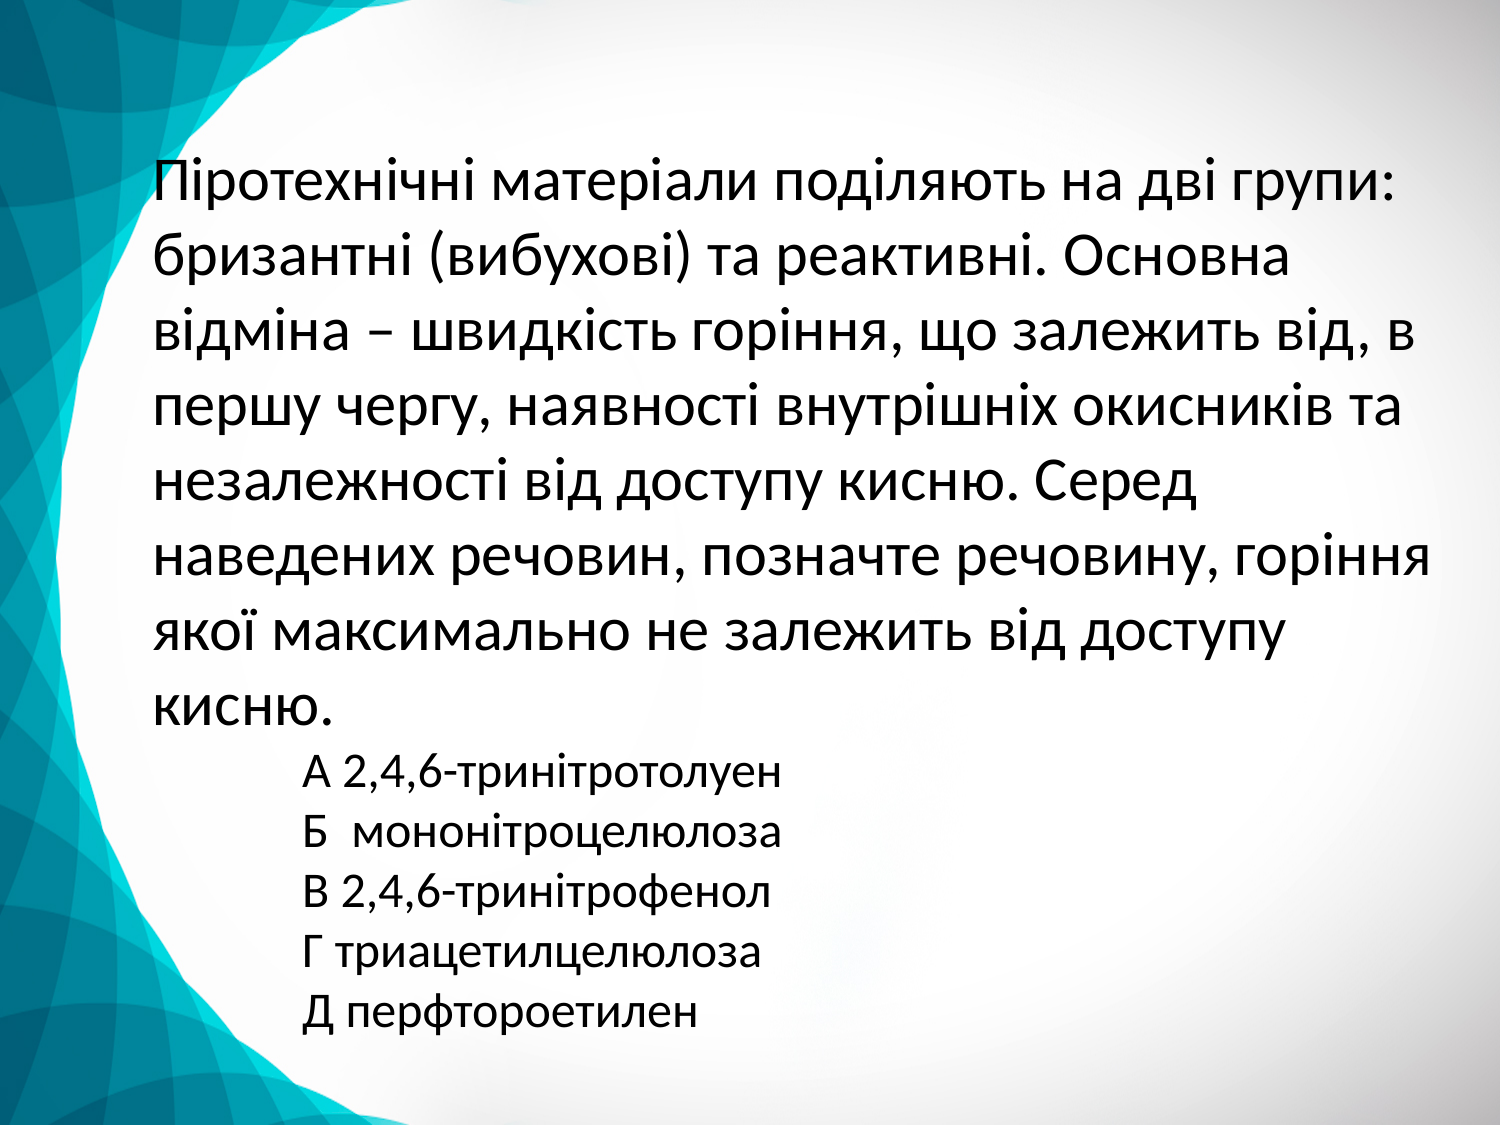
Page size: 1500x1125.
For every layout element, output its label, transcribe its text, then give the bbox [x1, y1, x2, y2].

text_box Піротехнічні матеріали поділяють на дві групи: бризантні (вибухові) та реактивні. Основна відміна – швидкість горіння, що залежить від, в першу чергу, наявності внутрішніх окисників та незалежності від доступу кисню. Серед наведених речовин, позначте речовину, горіння якої максимально не залежить від доступу кисню. А 2,4,6-тринітротолуен Б мононітроцелюлоза В 2,4,6-тринітрофенол Г триацетилцелюлоза Д перфтороетилен [137, 130, 1500, 1045]
picture [0, 0, 1500, 1125]
